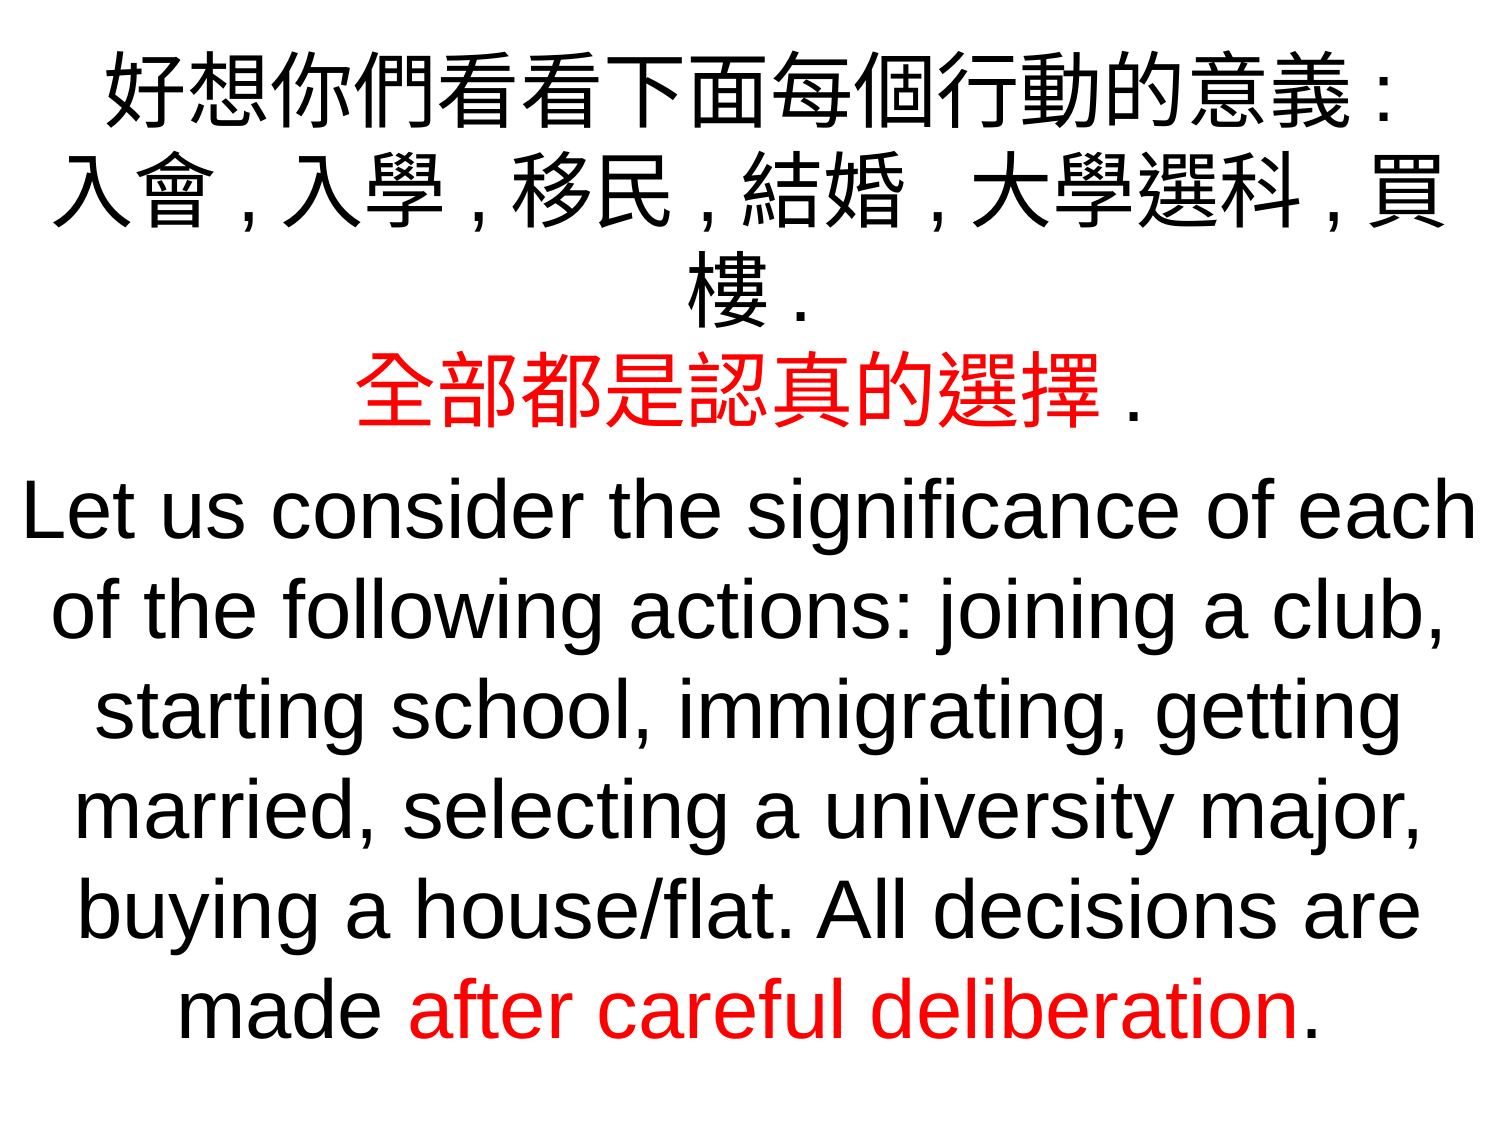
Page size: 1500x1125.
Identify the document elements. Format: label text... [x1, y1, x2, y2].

subtitle 好想你們看看下面每個行動的意義: 入會,入學,移民,結婚,大學選科,買樓. 全部都是認真的選擇. Let us consider the significance of each of the following actions: joining a club, starting school, immigrating, getting married, selecting a university major, buying a house/flat. All decisions are made after careful deliberation. [0, 30, 1500, 1125]
